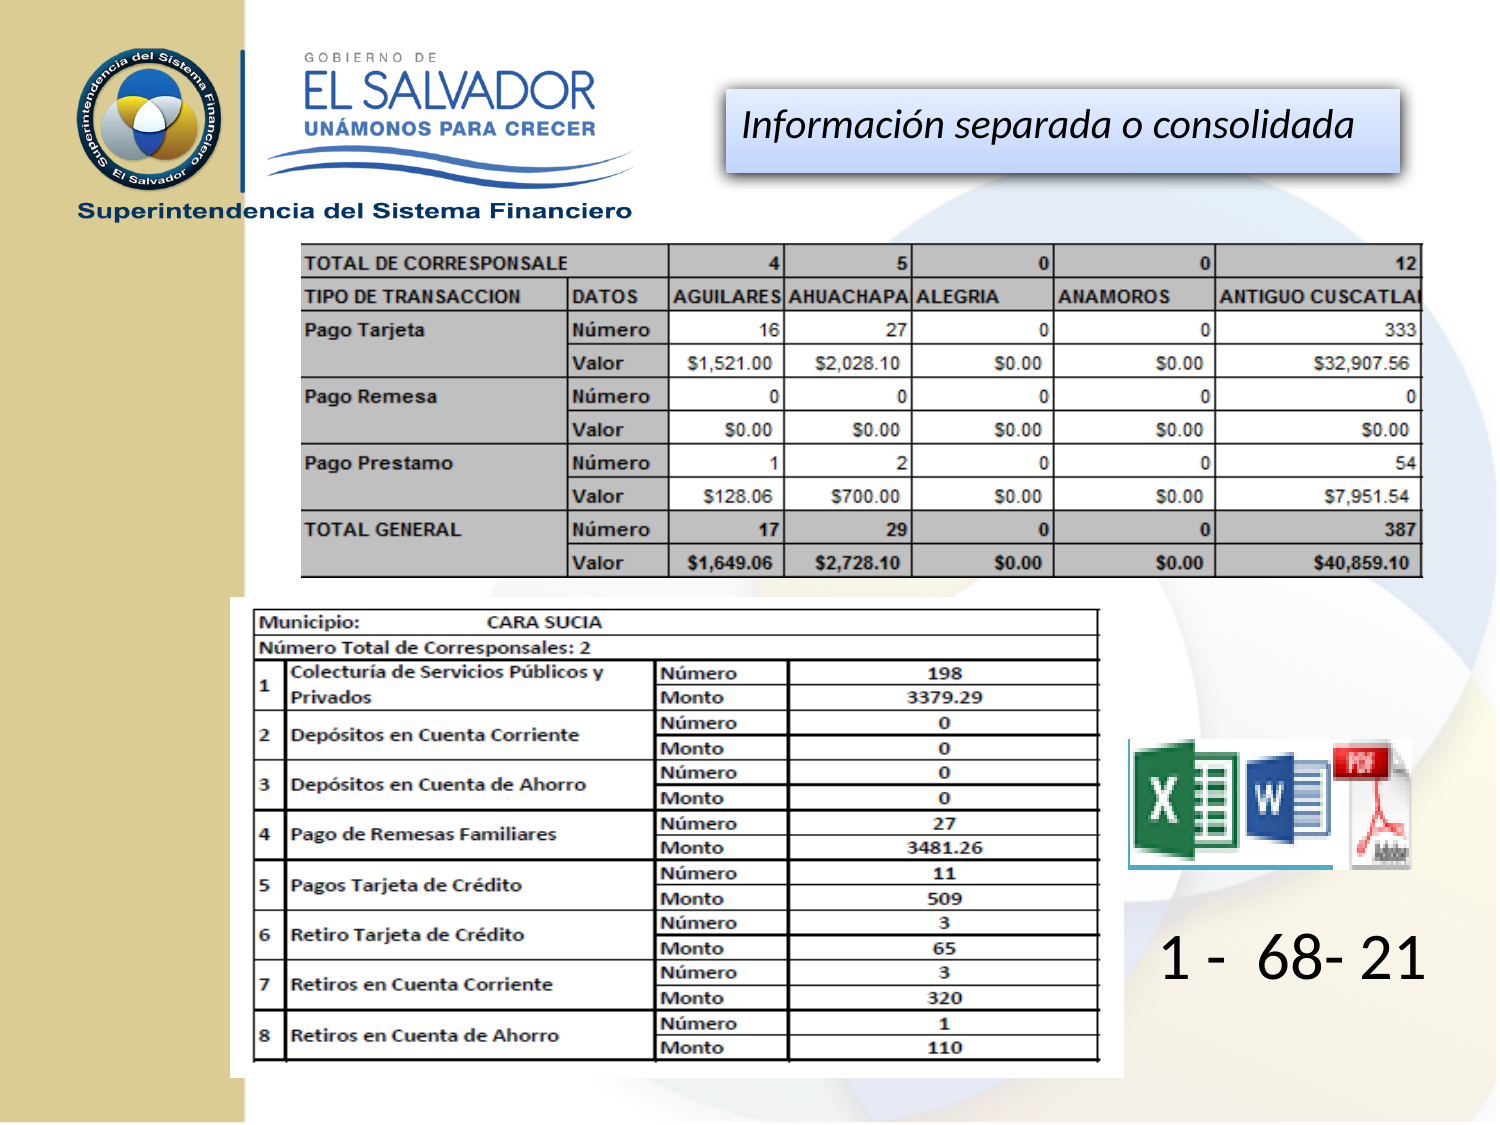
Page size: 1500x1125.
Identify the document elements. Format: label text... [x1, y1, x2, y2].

text_box 1 - 68- 21 [1128, 905, 1459, 1000]
text_box Información separada o consolidada [726, 89, 1400, 173]
picture [0, 0, 1498, 1124]
